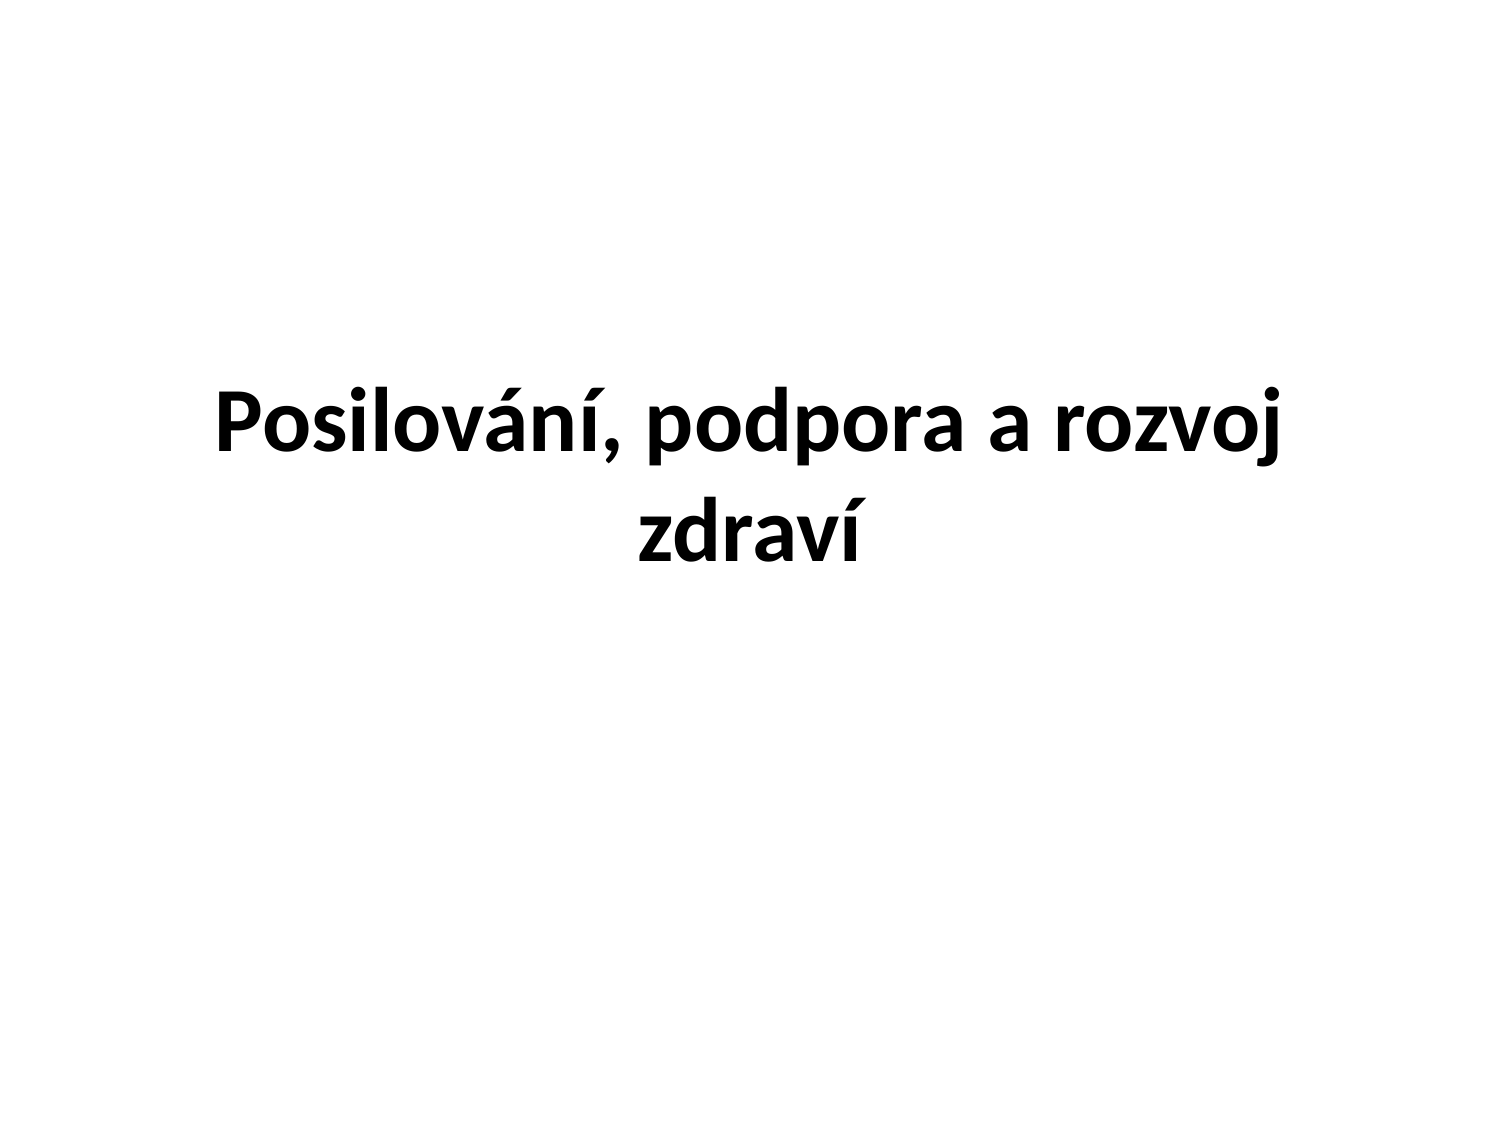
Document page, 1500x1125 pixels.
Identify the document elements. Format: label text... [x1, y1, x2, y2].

title Posilování, podpora a rozvoj zdraví [112, 349, 1388, 591]
